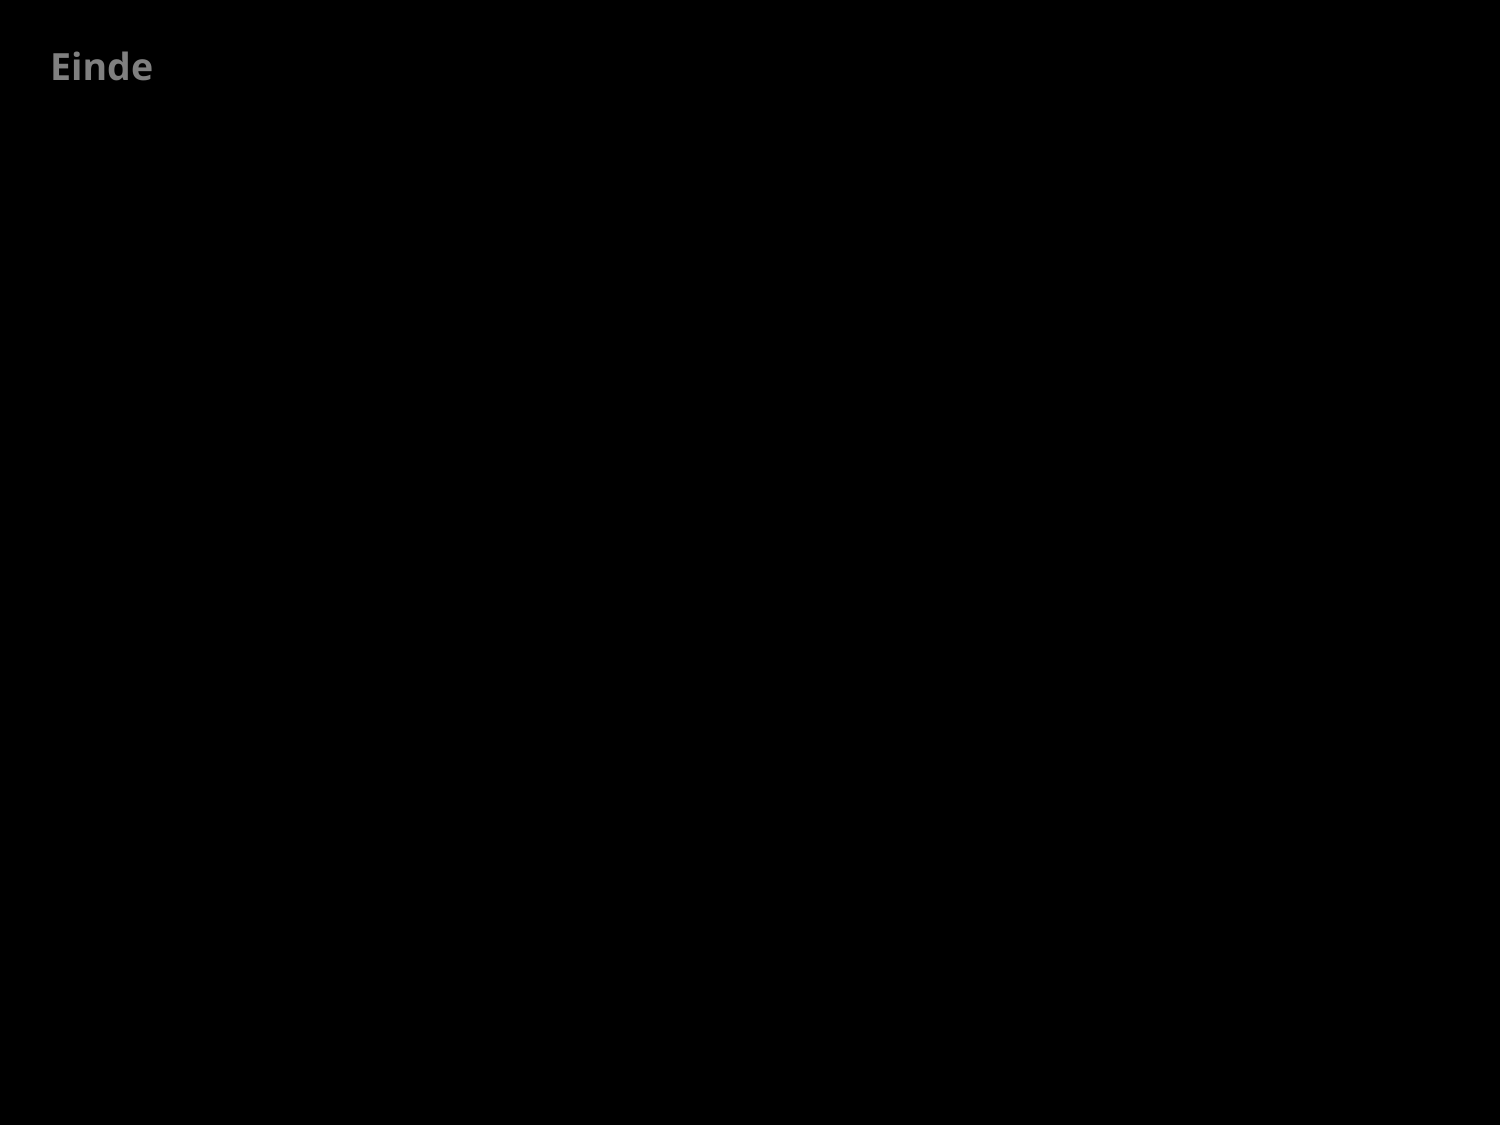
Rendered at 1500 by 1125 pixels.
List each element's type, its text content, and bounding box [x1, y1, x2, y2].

text_box Einde [35, 35, 788, 96]
